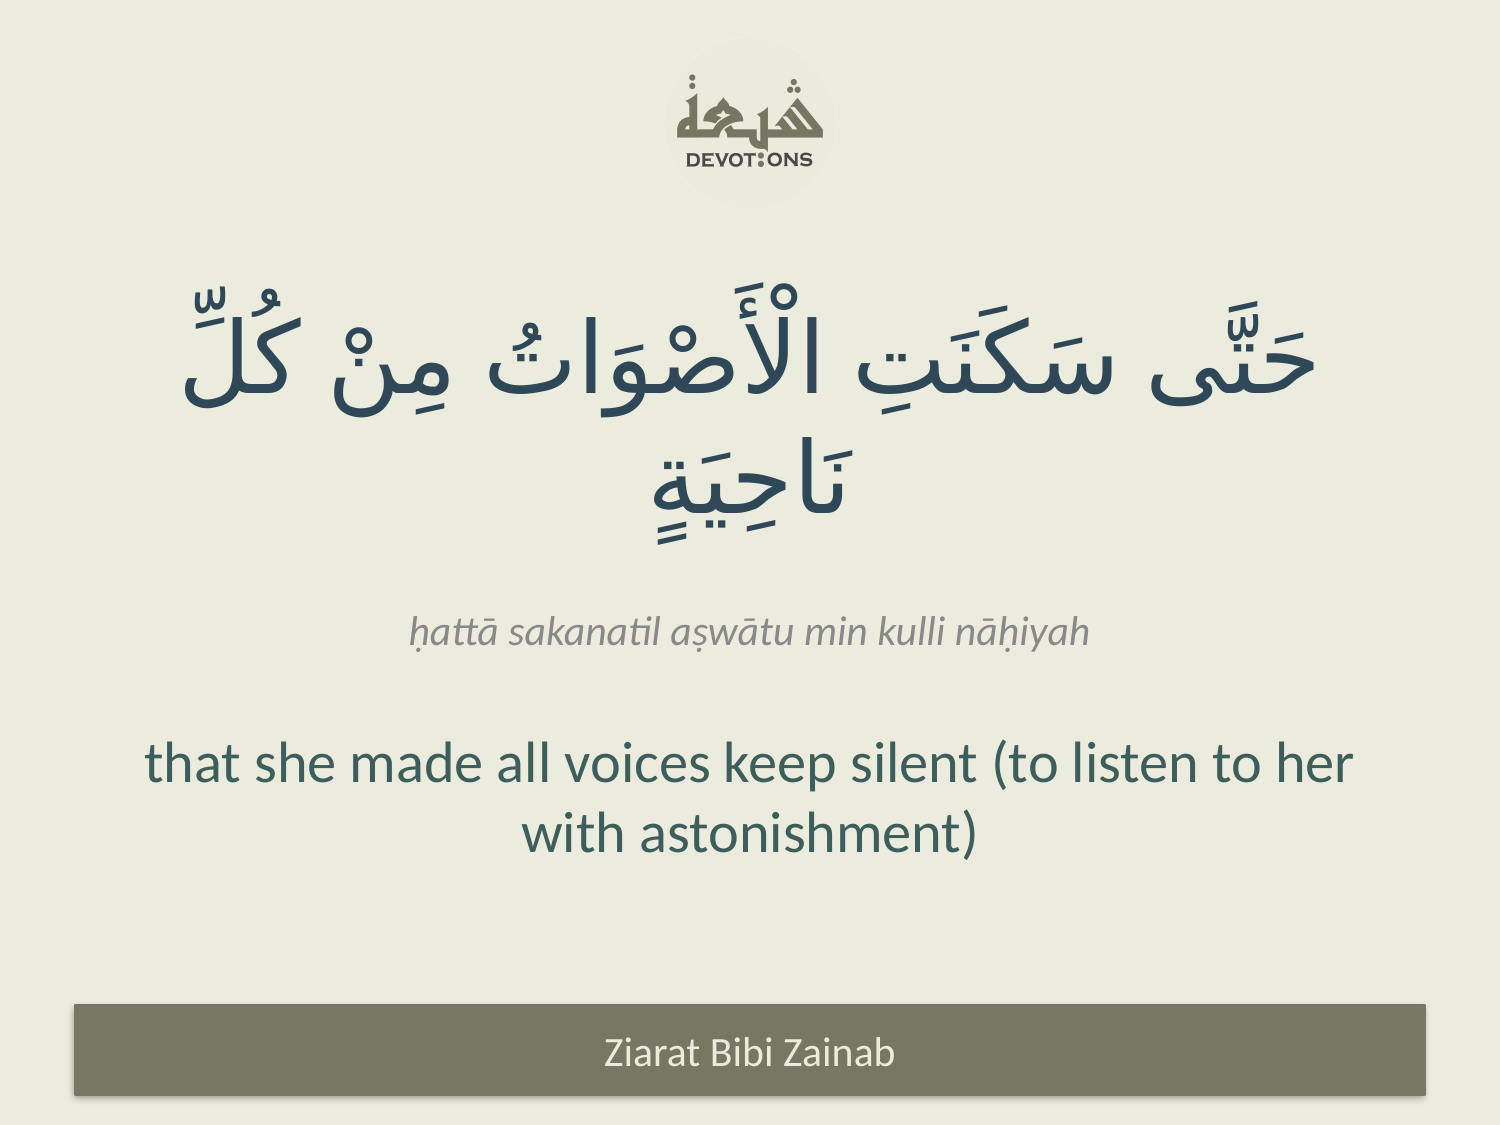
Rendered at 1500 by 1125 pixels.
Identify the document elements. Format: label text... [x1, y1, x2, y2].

text_box Ziarat Bibi Zainab [589, 1017, 911, 1083]
picture [656, 29, 844, 218]
text_box حَتَّى سَكَنَتِ الْأَصْوَاتُ مِنْ كُلِّ نَاحِيَةٍ ḥattā sakanatil aṣwātu min kulli nāḥiyah that she made all voices keep silent (to listen to her with astonishment) [74, 286, 1425, 871]
text_box [74, 1004, 1426, 1096]
